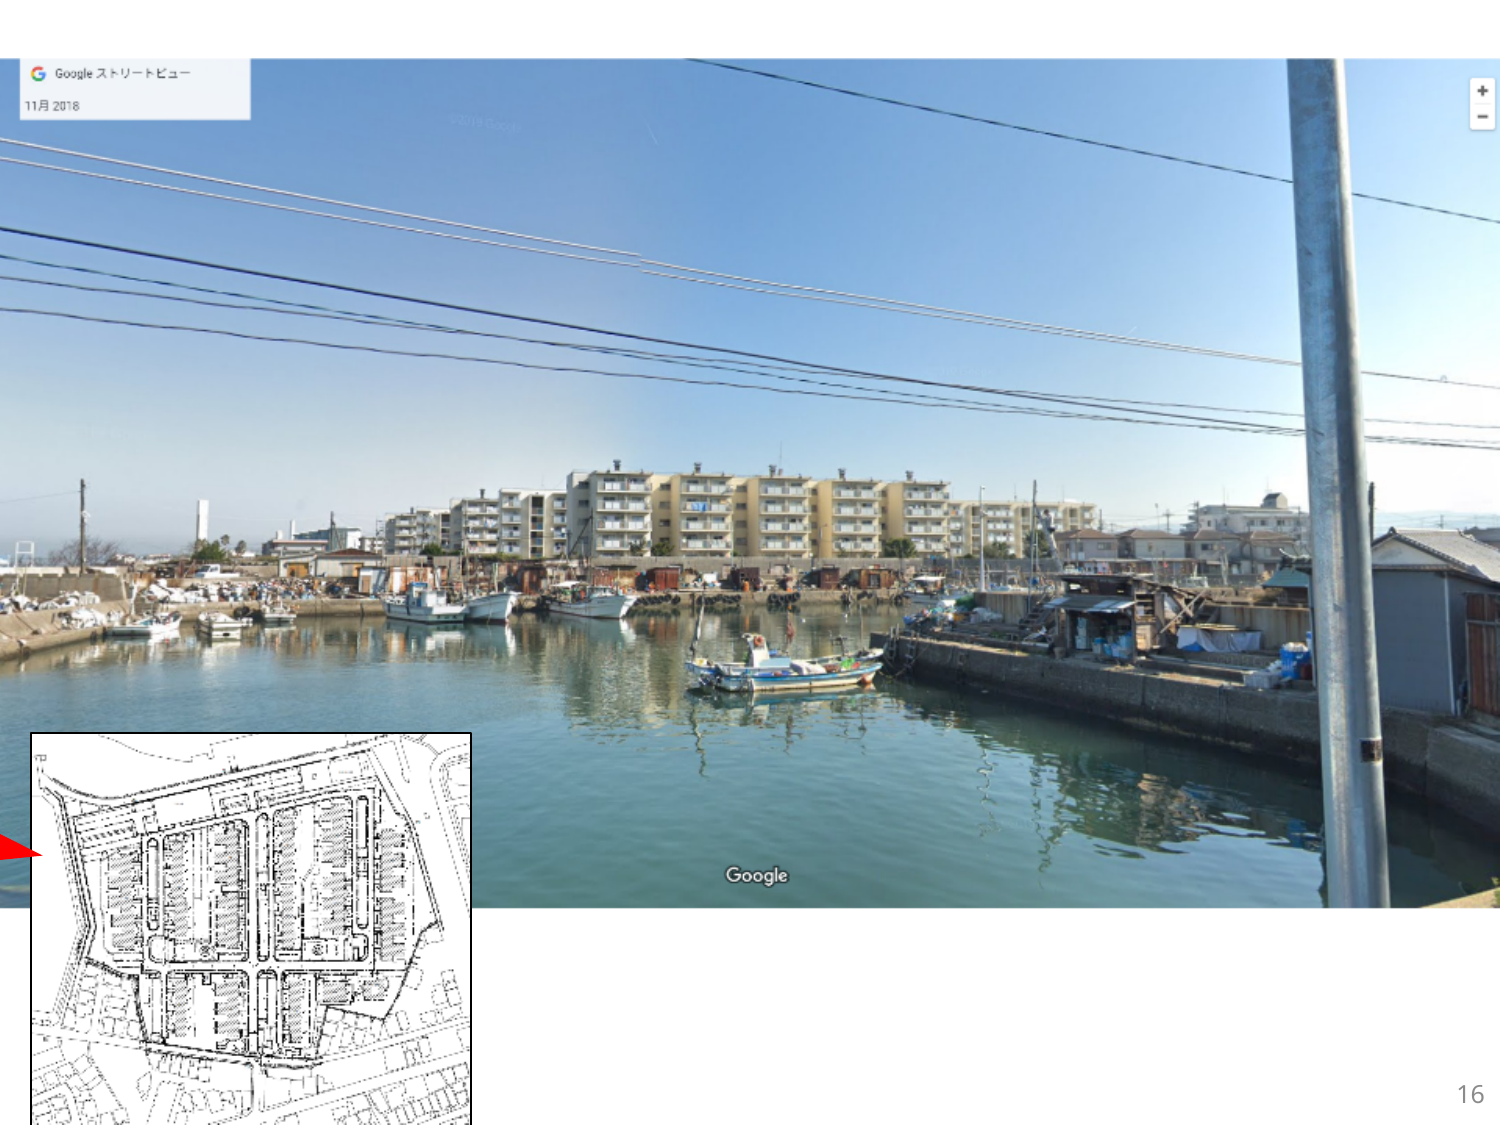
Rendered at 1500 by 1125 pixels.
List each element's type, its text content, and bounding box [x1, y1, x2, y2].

slide_number 16 [1428, 1065, 1500, 1125]
picture [0, 58, 1500, 1125]
